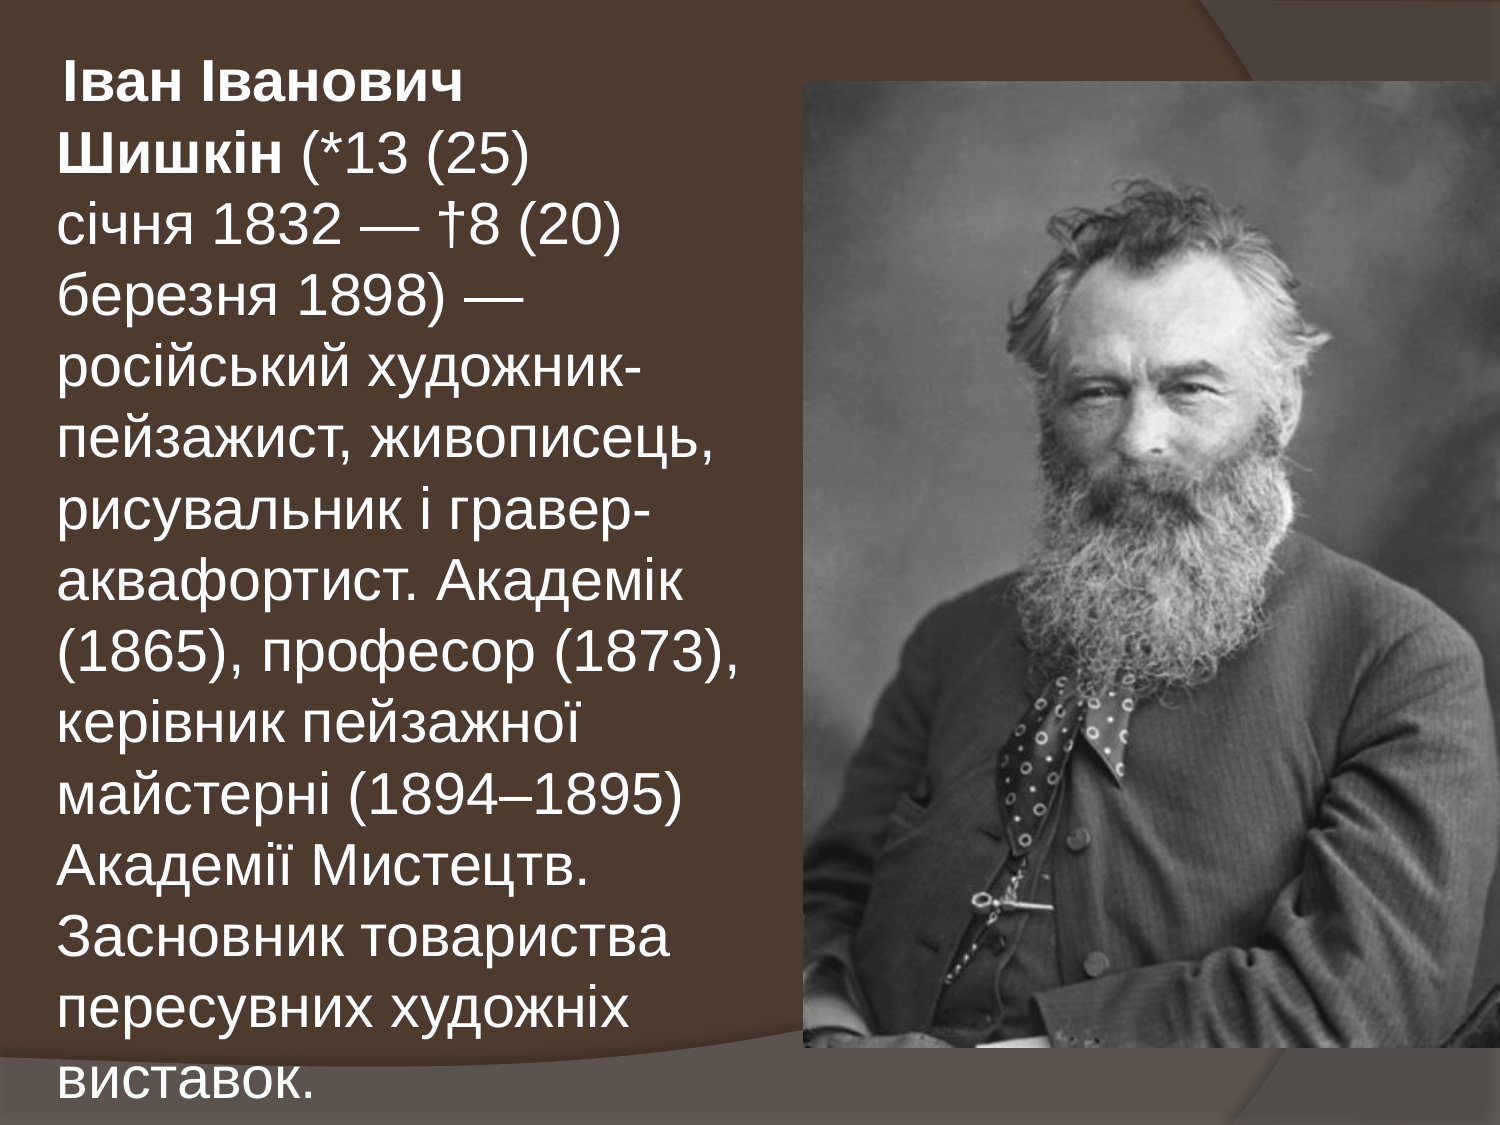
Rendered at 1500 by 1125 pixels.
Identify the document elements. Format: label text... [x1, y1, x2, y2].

picture [802, 81, 1500, 1049]
list Іван Іванович Шишкін (*13 (25) січня 1832 — †8 (20) березня 1898) — російський художник-пейзажист, живописець, рисувальник і гравер-аквафортист. Академік (1865), професор (1873), керівник пейзажної майстерні (1894–1895) Академії Мистецтв. Засновник товариства пересувних художніх виставок. [0, 35, 809, 1125]
